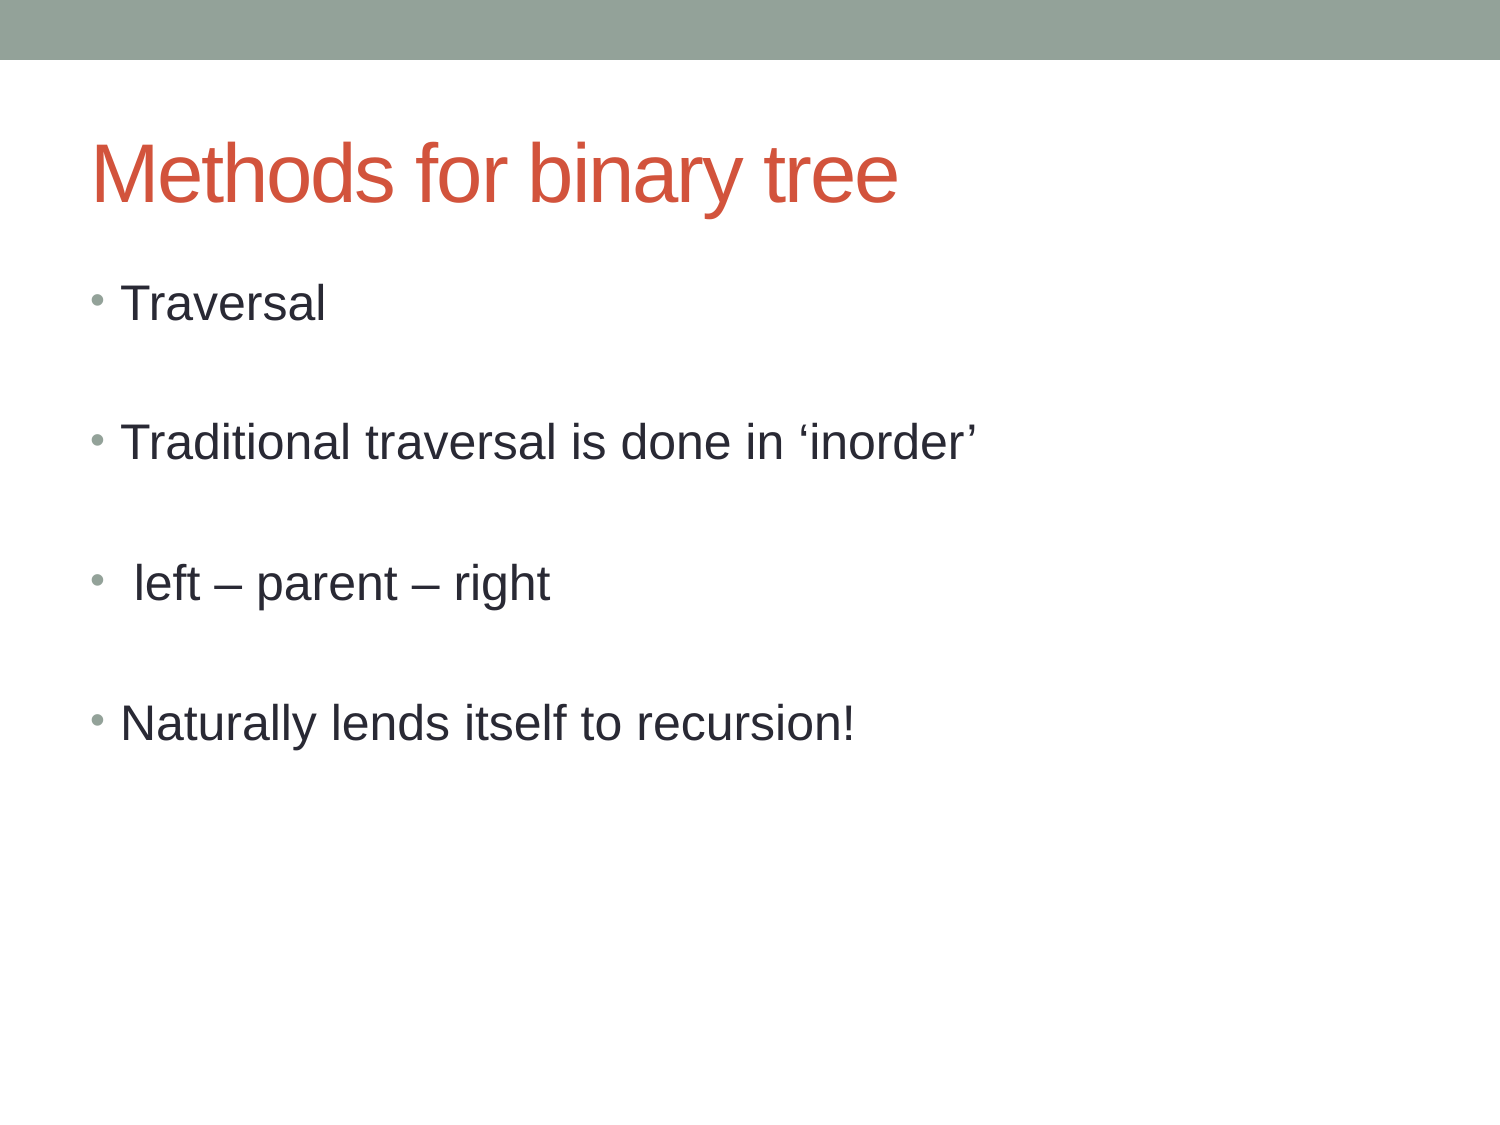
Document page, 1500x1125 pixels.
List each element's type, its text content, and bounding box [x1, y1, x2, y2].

title Methods for binary tree [75, 87, 1425, 250]
list Traversal Traditional traversal is done in ‘inorder’ left – parent – right Naturally lends itself to recursion! [75, 262, 1425, 1063]
